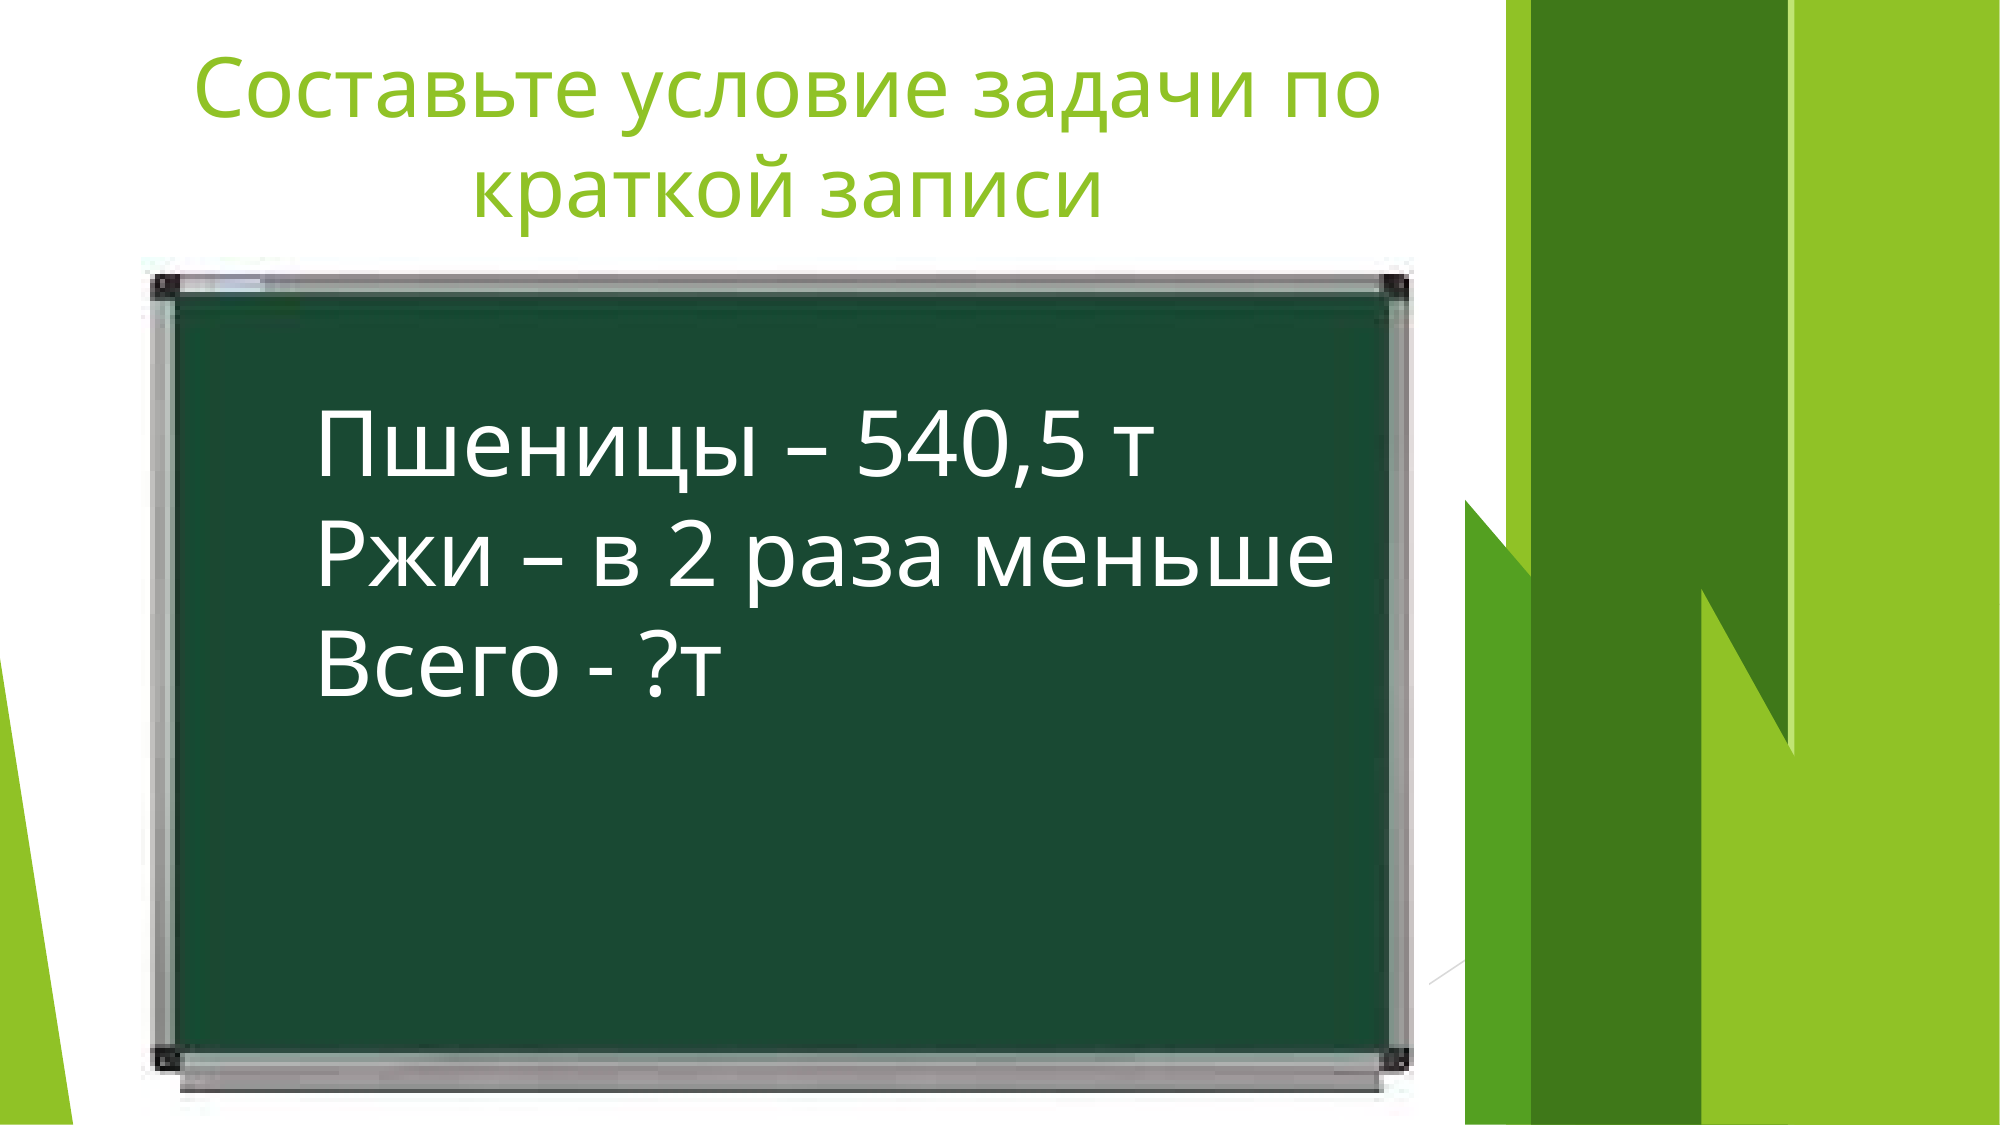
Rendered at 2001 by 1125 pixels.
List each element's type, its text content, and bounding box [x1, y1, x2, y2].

text_box Составьте условие задачи по краткой записи [83, 27, 1494, 244]
picture [141, 257, 1430, 1125]
